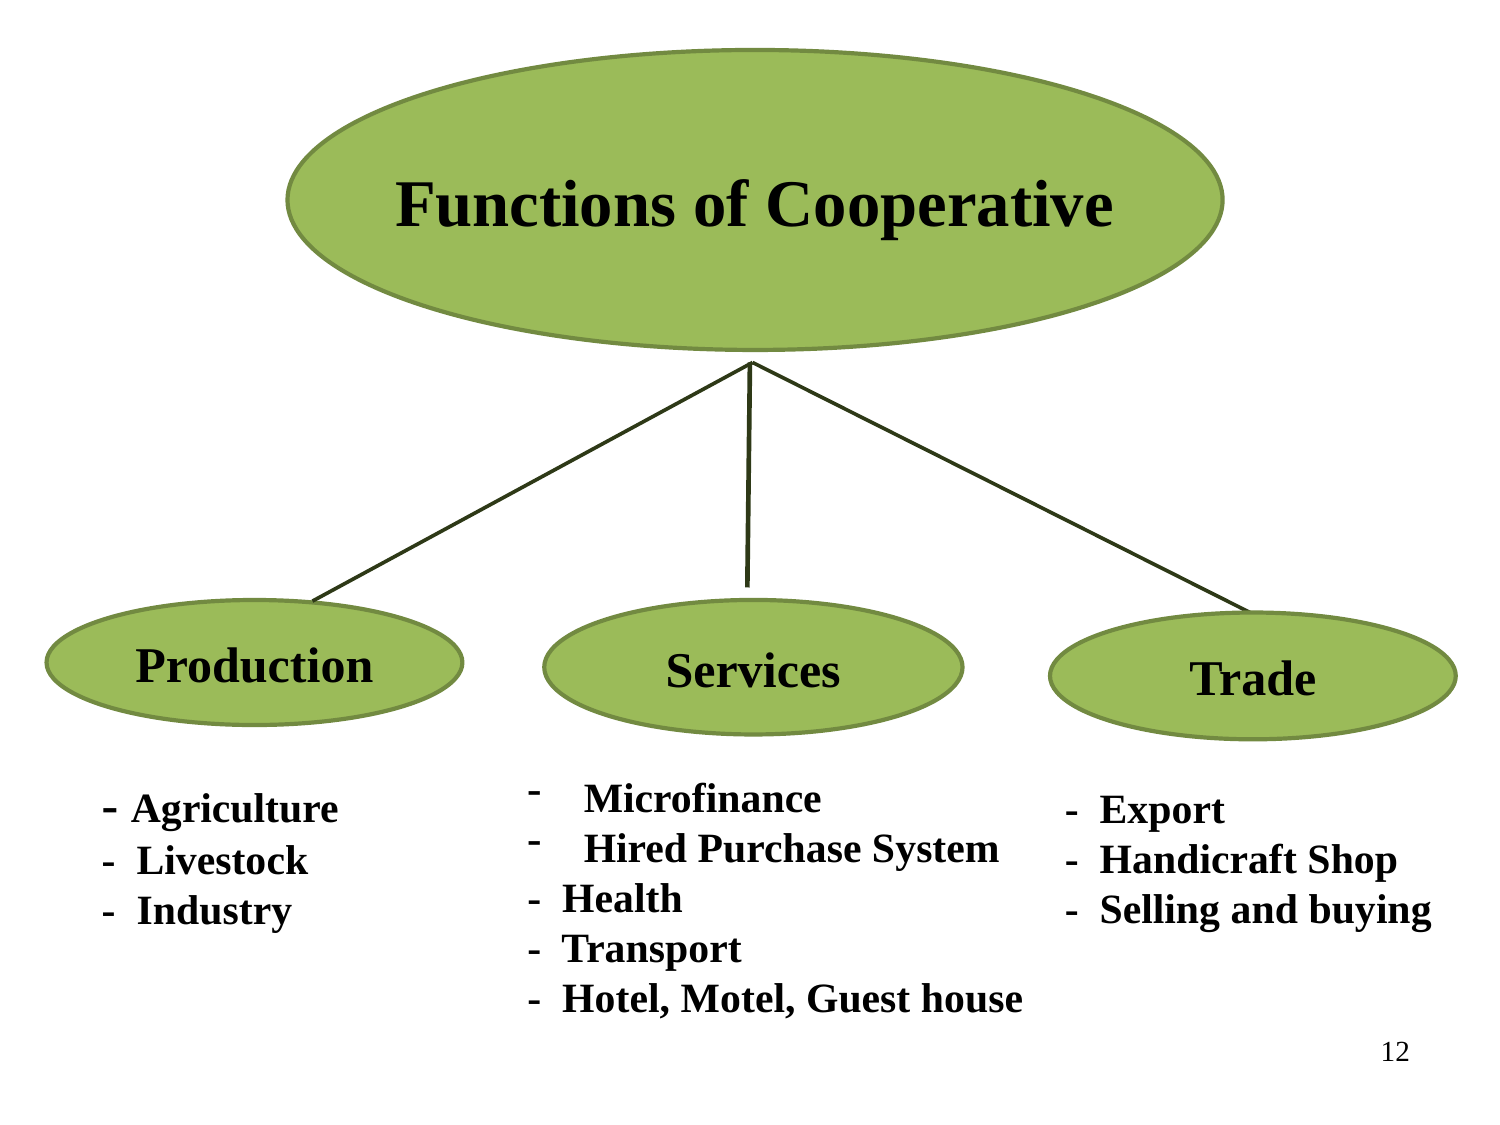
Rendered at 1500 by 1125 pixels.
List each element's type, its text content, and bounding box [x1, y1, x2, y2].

text_box - Export - Handicraft Shop - Selling and buying [1049, 774, 1500, 990]
text_box Production [44, 597, 465, 728]
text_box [635, 473, 862, 477]
text_box 12 [1074, 1024, 1425, 1103]
text_box Functions of Cooperative [285, 47, 1225, 353]
text_box Microfinance Hired Purchase System - Health - Transport - Hotel, Motel, Guest house [512, 763, 1088, 1028]
text_box - Agriculture - Livestock - Industry [86, 765, 425, 941]
text_box Services [542, 621, 965, 737]
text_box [312, 362, 1251, 613]
text_box Trade [1047, 610, 1458, 742]
